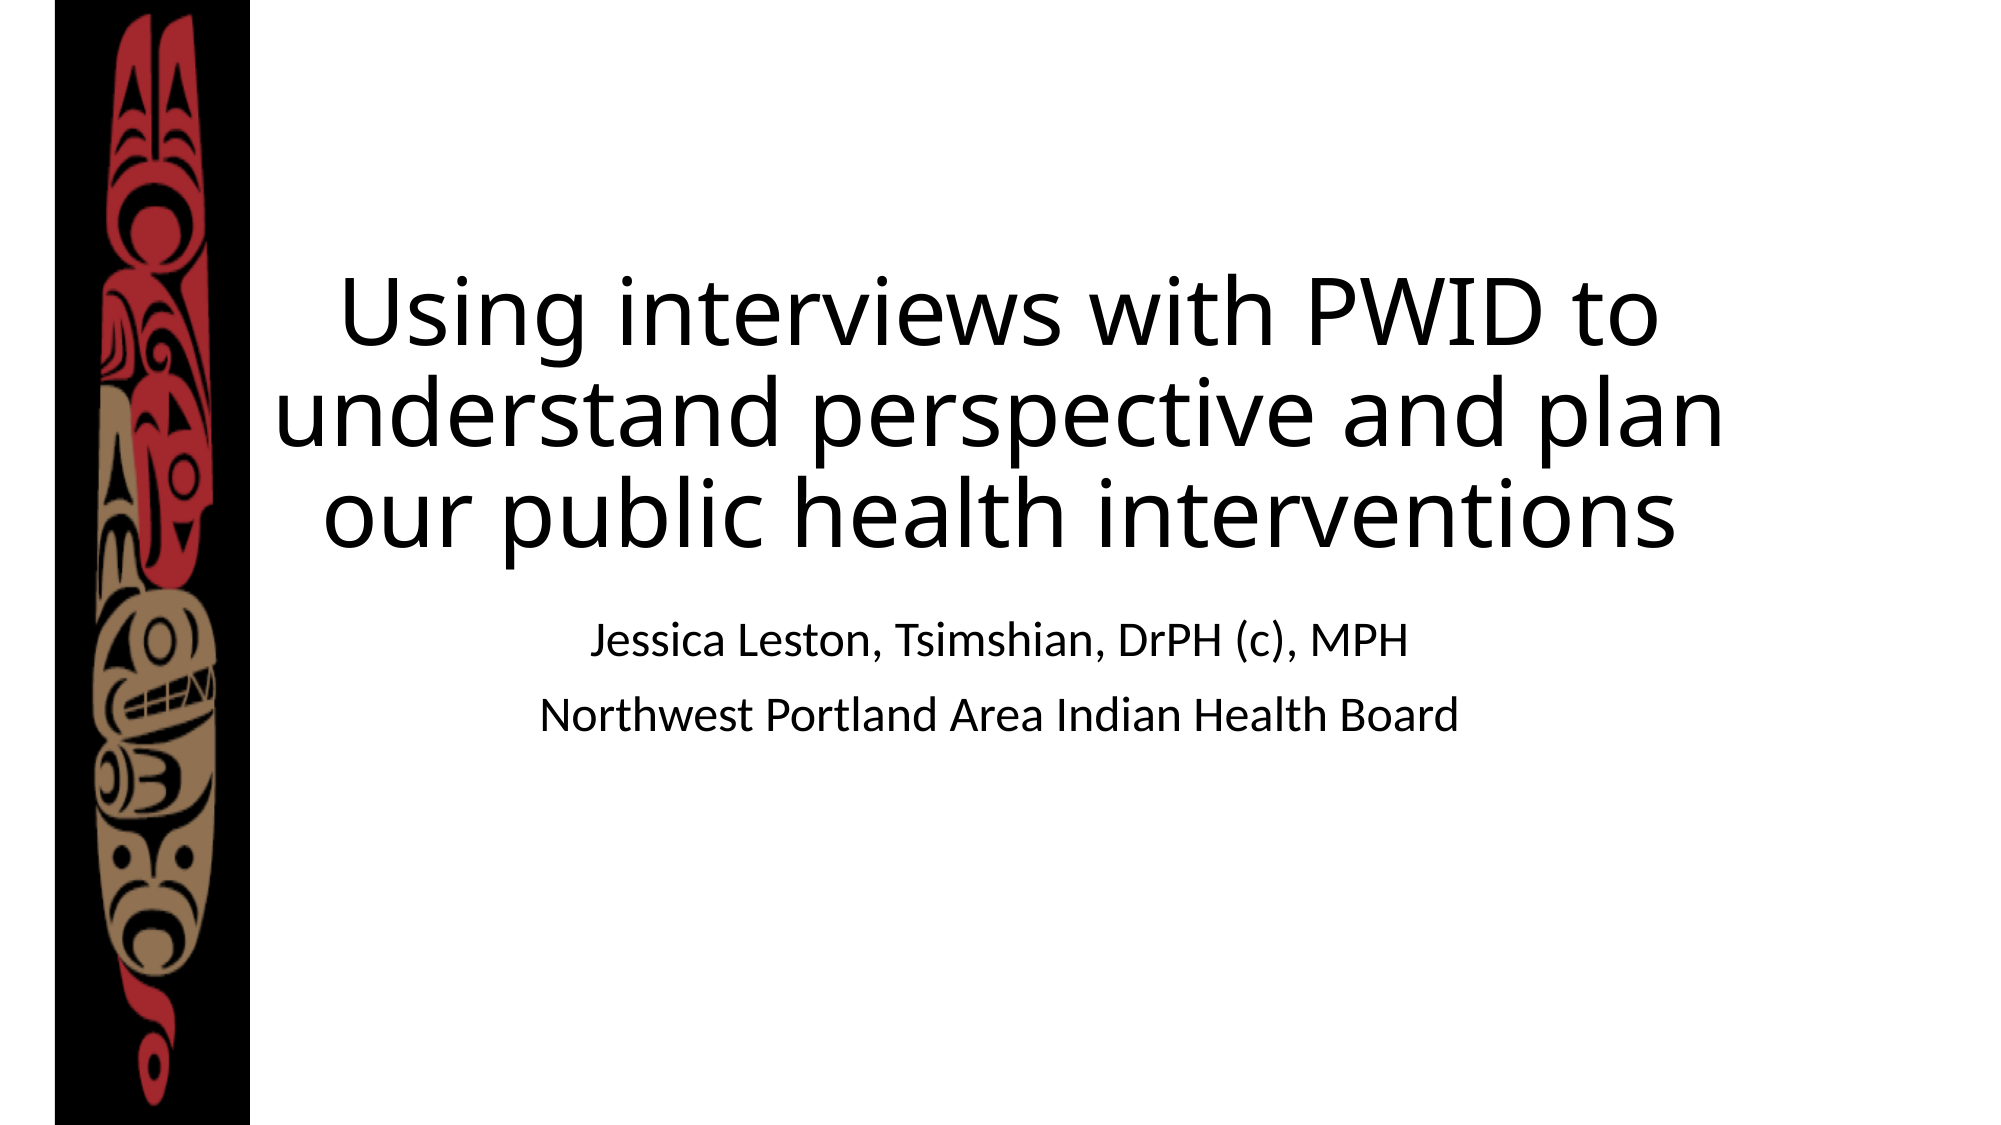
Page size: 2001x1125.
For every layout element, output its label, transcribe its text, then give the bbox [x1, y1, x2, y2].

picture [54, 0, 250, 1125]
title Using interviews with PWID to understand perspective and plan our public health interventions [250, 184, 1750, 576]
subtitle Jessica Leston, Tsimshian, DrPH (c), MPH Northwest Portland Area Indian Health Board [250, 605, 1750, 878]
